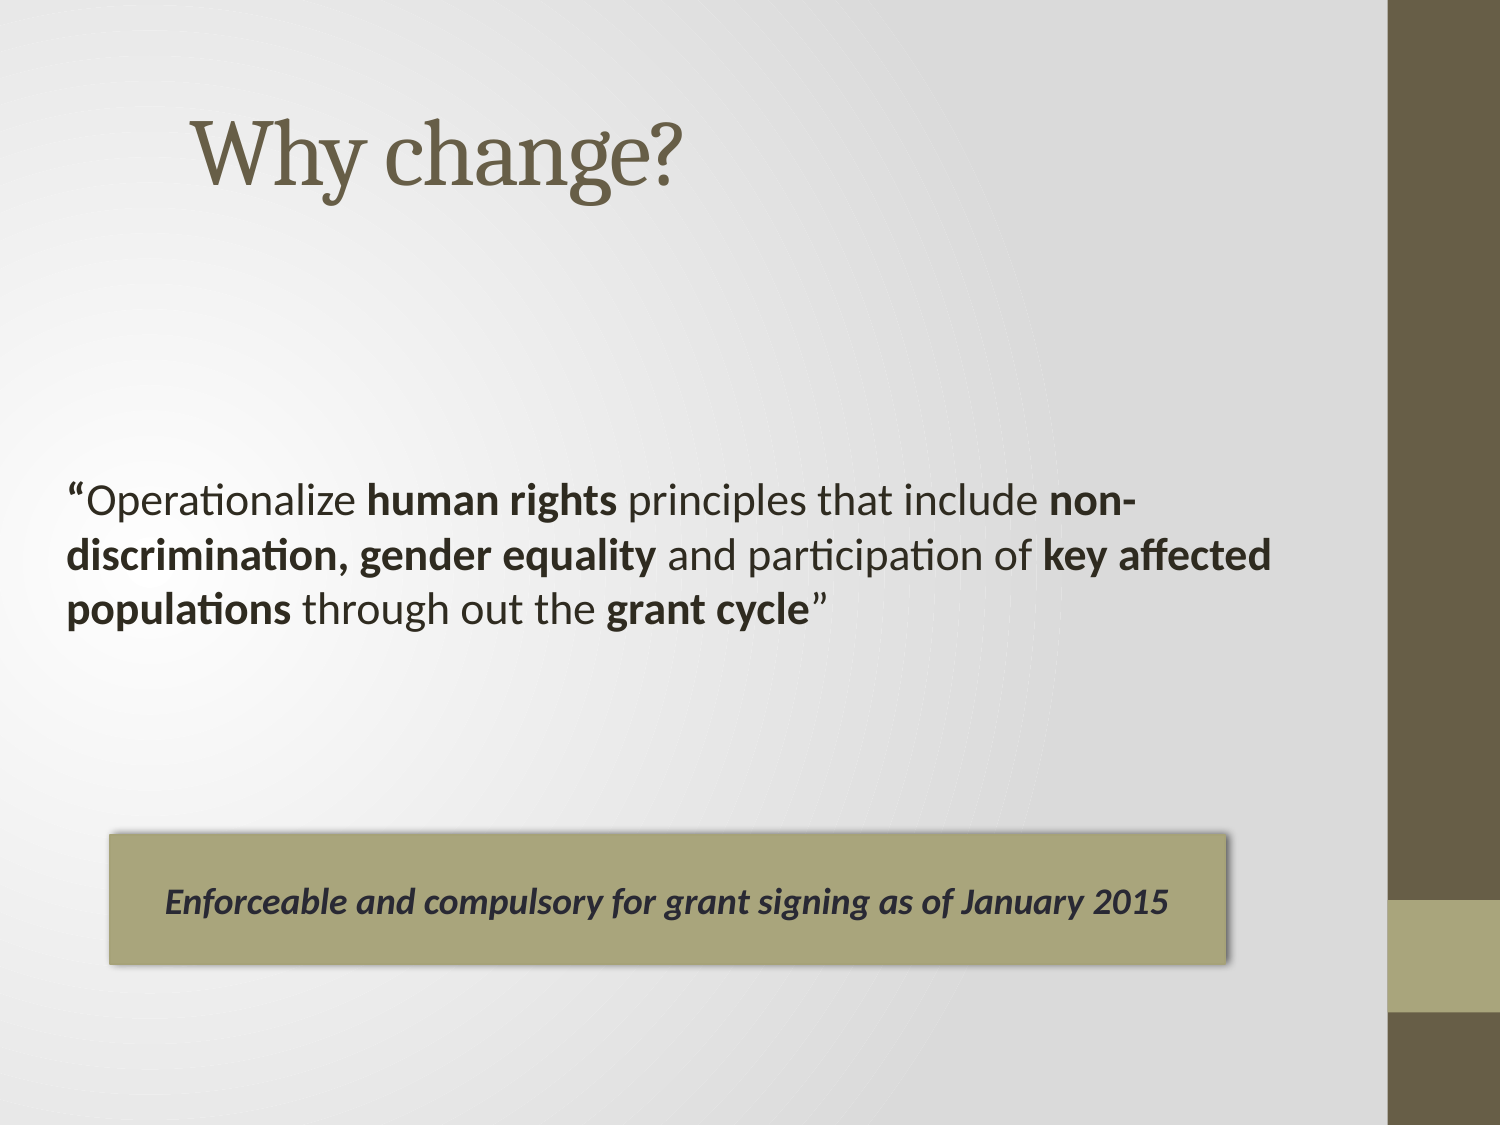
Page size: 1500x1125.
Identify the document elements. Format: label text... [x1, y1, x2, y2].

list “Operationalize human rights principles that include non-discrimination, gender equality and participation of key affected populations through out the grant cycle” [51, 397, 1371, 784]
title Why change? [174, 52, 1371, 241]
text_box Enforceable and compulsory for grant signing as of January 2015 [109, 834, 1226, 965]
